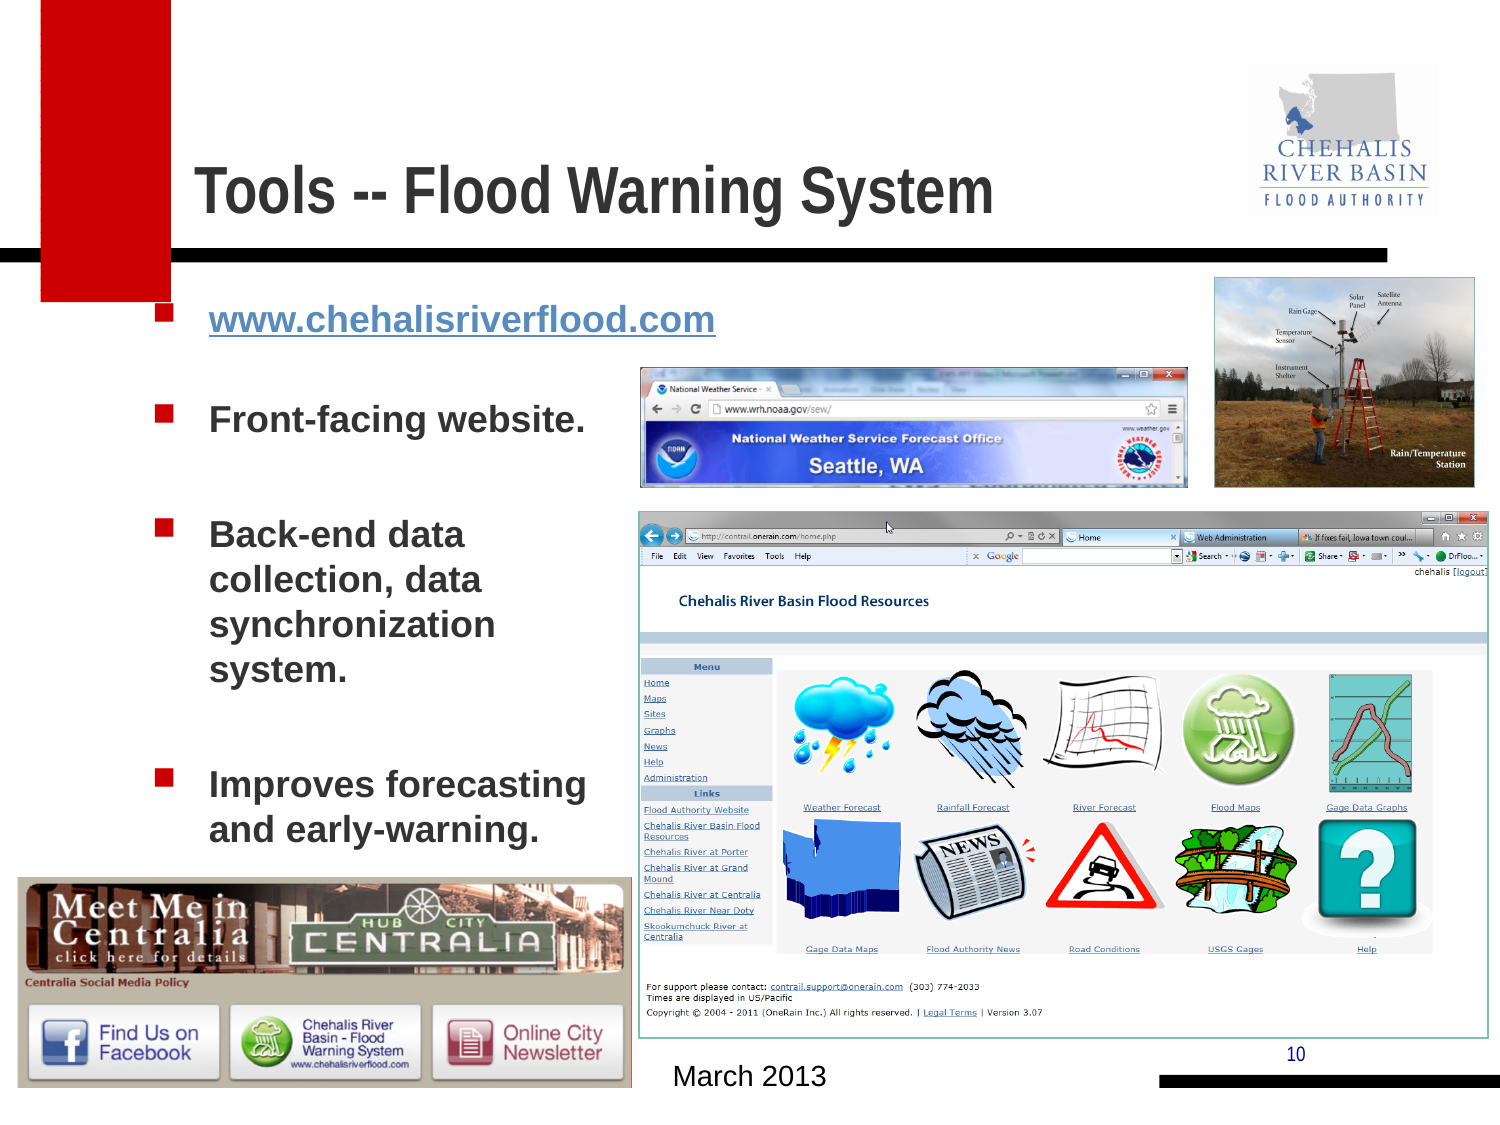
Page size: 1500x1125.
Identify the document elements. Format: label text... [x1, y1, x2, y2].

text_box Front-facing website. Back-end data collection, data synchronization system. Improves forecasting and early-warning. [137, 387, 640, 876]
list www.chehalisriverflood.com [137, 287, 1209, 349]
picture [1247, 65, 1438, 217]
picture [17, 877, 632, 1088]
picture [1214, 277, 1476, 488]
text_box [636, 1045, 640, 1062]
title Tools -- Flood Warning System [179, 46, 1455, 235]
picture [639, 512, 1488, 1038]
picture [640, 367, 1188, 488]
footer March 2013 [512, 1046, 988, 1101]
